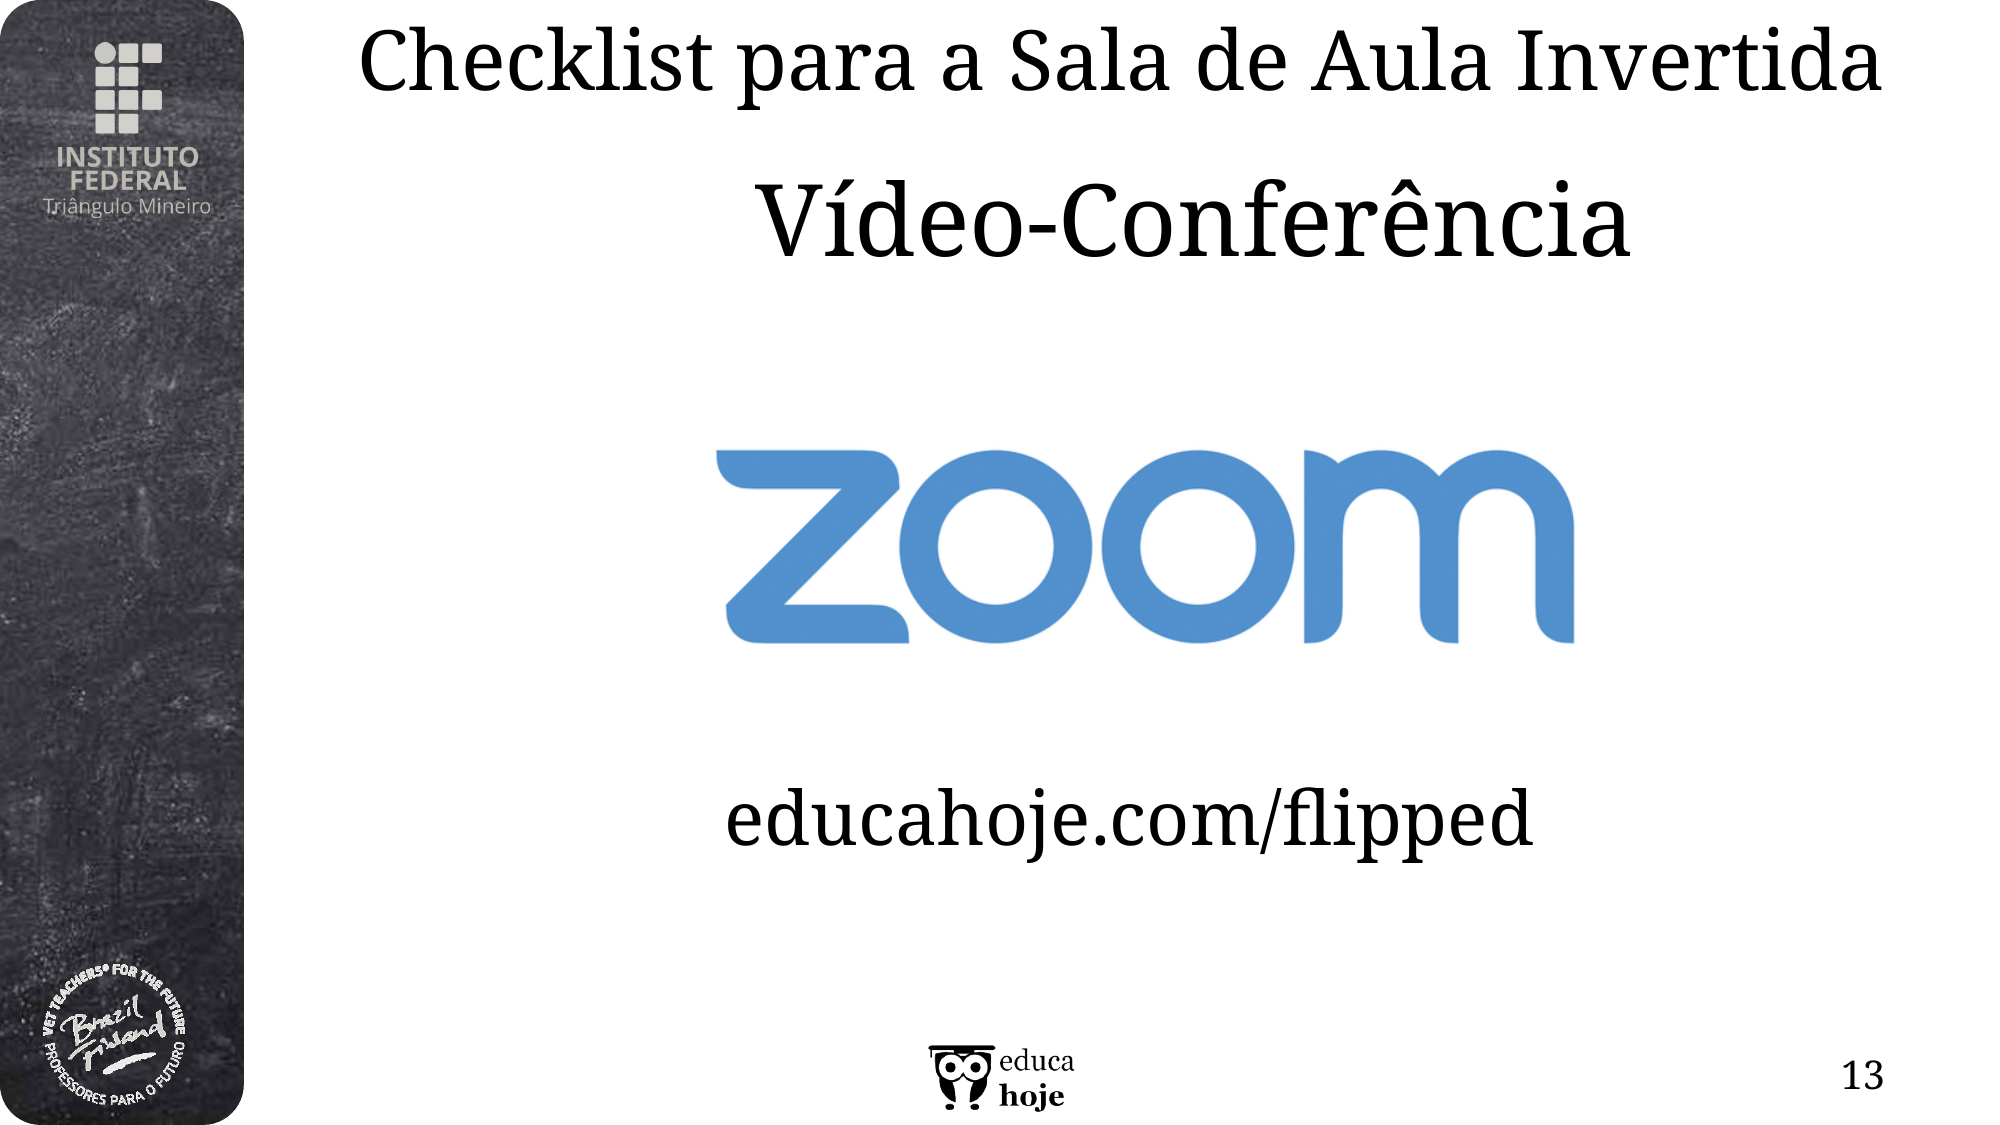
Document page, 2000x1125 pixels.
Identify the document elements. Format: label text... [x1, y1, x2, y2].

picture [42, 42, 210, 219]
picture [42, 963, 185, 1105]
slide_number 13 [1433, 1042, 1900, 1103]
text_box Checklist para a Sala de Aula Invertida [243, 0, 2000, 214]
text_box Vídeo-Conferência [740, 149, 1651, 277]
text_box educahoje.com/flipped [709, 842, 1550, 868]
text_box [0, 0, 246, 1125]
picture [920, 999, 1080, 1125]
picture [538, 278, 1752, 835]
